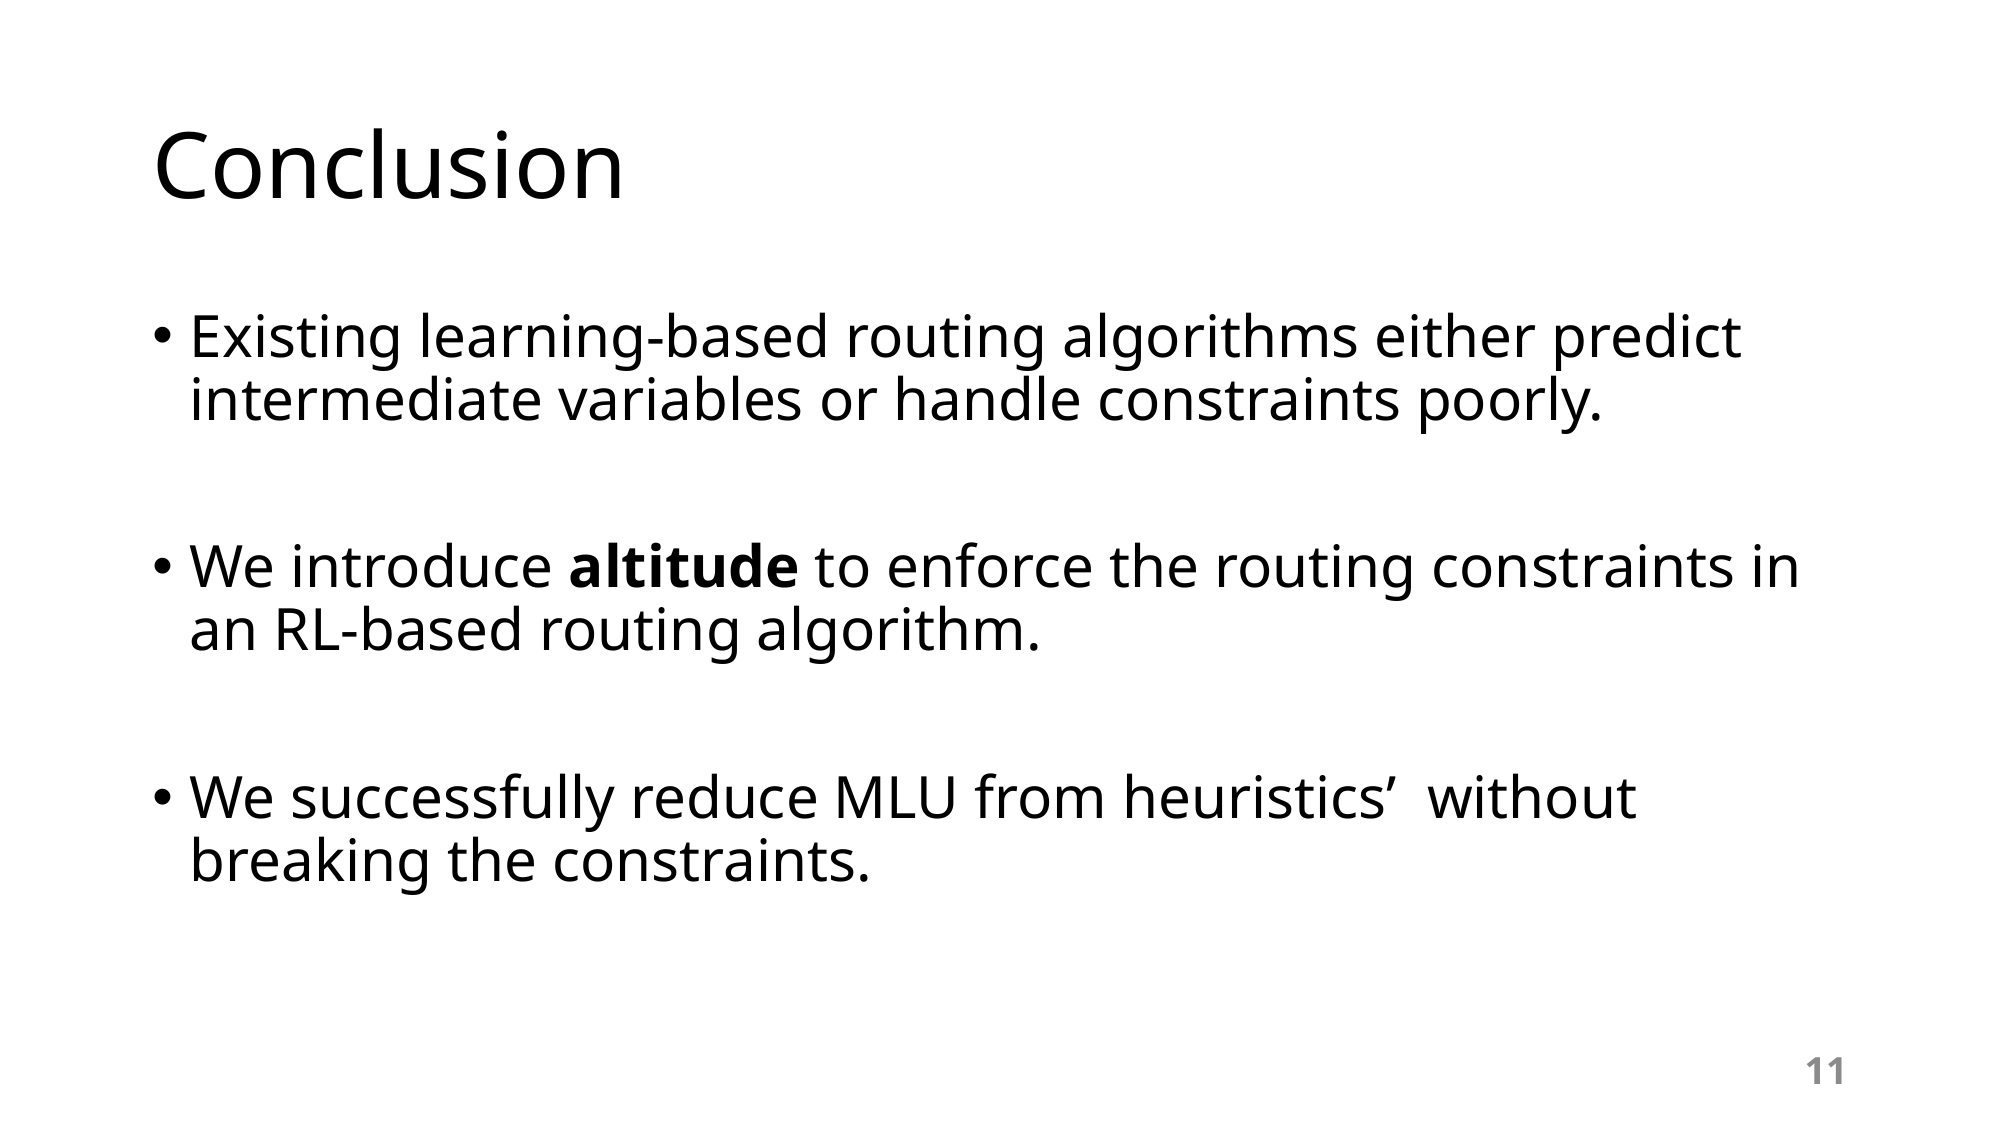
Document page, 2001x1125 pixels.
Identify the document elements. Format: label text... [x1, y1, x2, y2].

title Conclusion [137, 59, 1863, 278]
list Existing learning-based routing algorithms either predict intermediate variables or handle constraints poorly. We introduce altitude to enforce the routing constraints in an RL-based routing algorithm. We successfully reduce MLU from heuristics’ without breaking the constraints. [137, 299, 1863, 1014]
slide_number 11 [1412, 1042, 1863, 1103]
